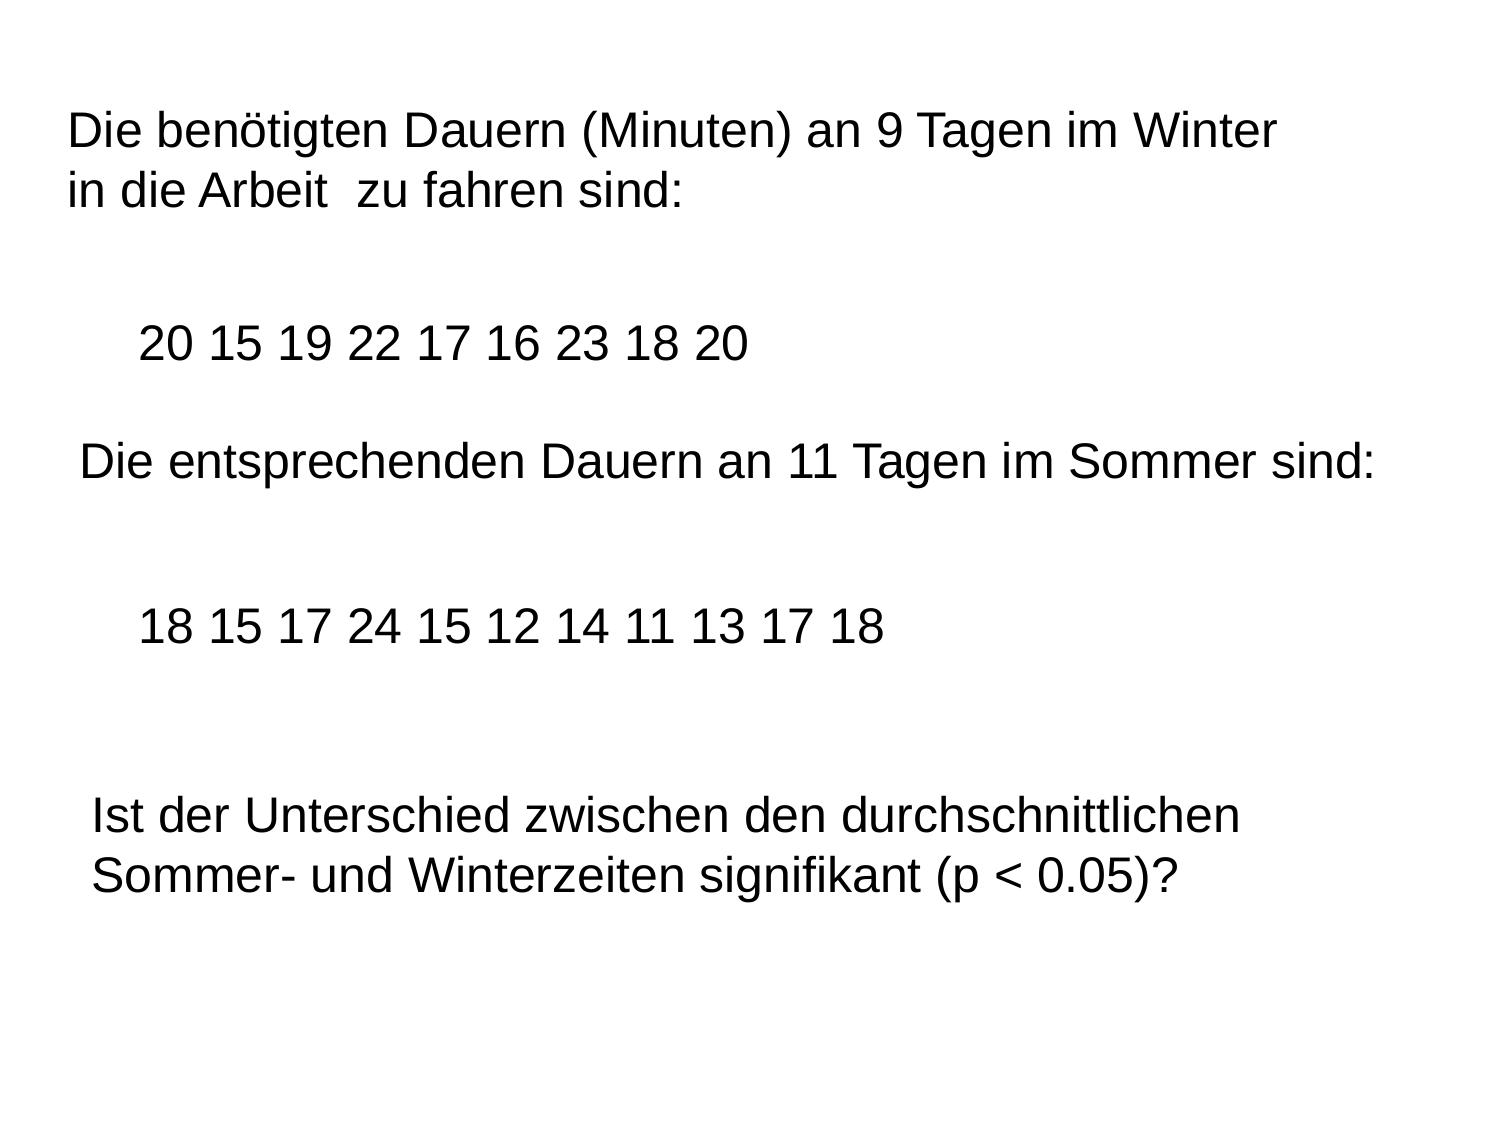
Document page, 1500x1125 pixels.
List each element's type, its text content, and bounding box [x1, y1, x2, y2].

text_box Die benötigten Dauern (Minuten) an 9 Tagen im Winter in die Arbeit zu fahren sind: [53, 90, 1341, 225]
text_box 20 15 19 22 17 16 23 18 20 [123, 302, 1306, 378]
text_box Ist der Unterschied zwischen den durchschnittlichen Sommer- und Winterzeiten signifikant (p < 0.05)? [76, 774, 1258, 910]
text_box Die entsprechenden Dauern an 11 Tagen im Sommer sind: [64, 420, 1424, 496]
text_box 18 15 17 24 15 12 14 11 13 17 18 [123, 586, 1306, 661]
